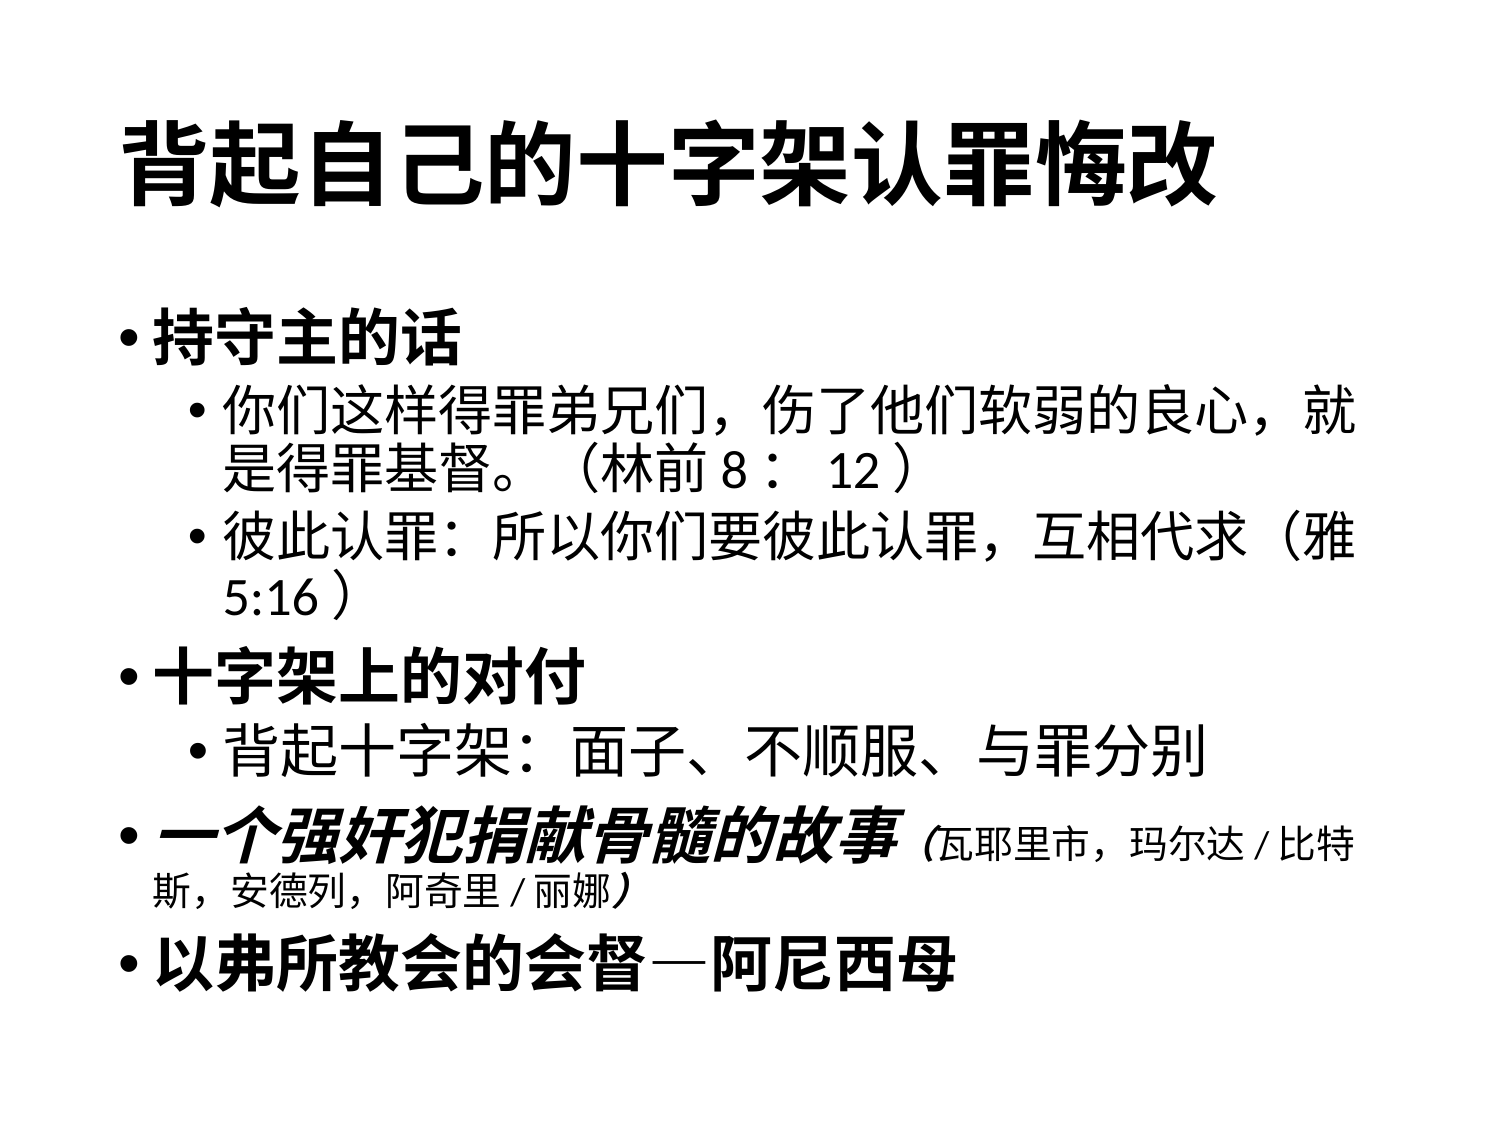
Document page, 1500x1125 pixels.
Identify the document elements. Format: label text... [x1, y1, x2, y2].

list 持守主的话 你们这样得罪弟兄们，伤了他们软弱的良心，就是得罪基督。（林前8：12） 彼此认罪：所以你们要彼此认罪，互相代求（雅5:16） 十字架上的对付 背起十字架：面子、不顺服、与罪分别 一个强奸犯捐献骨髓的故事（瓦耶里市，玛尔达/比特斯，安德列，阿奇里/丽娜） 以弗所教会的会督—阿尼西母 [103, 299, 1397, 1014]
title 背起自己的十字架认罪悔改 [103, 59, 1397, 278]
